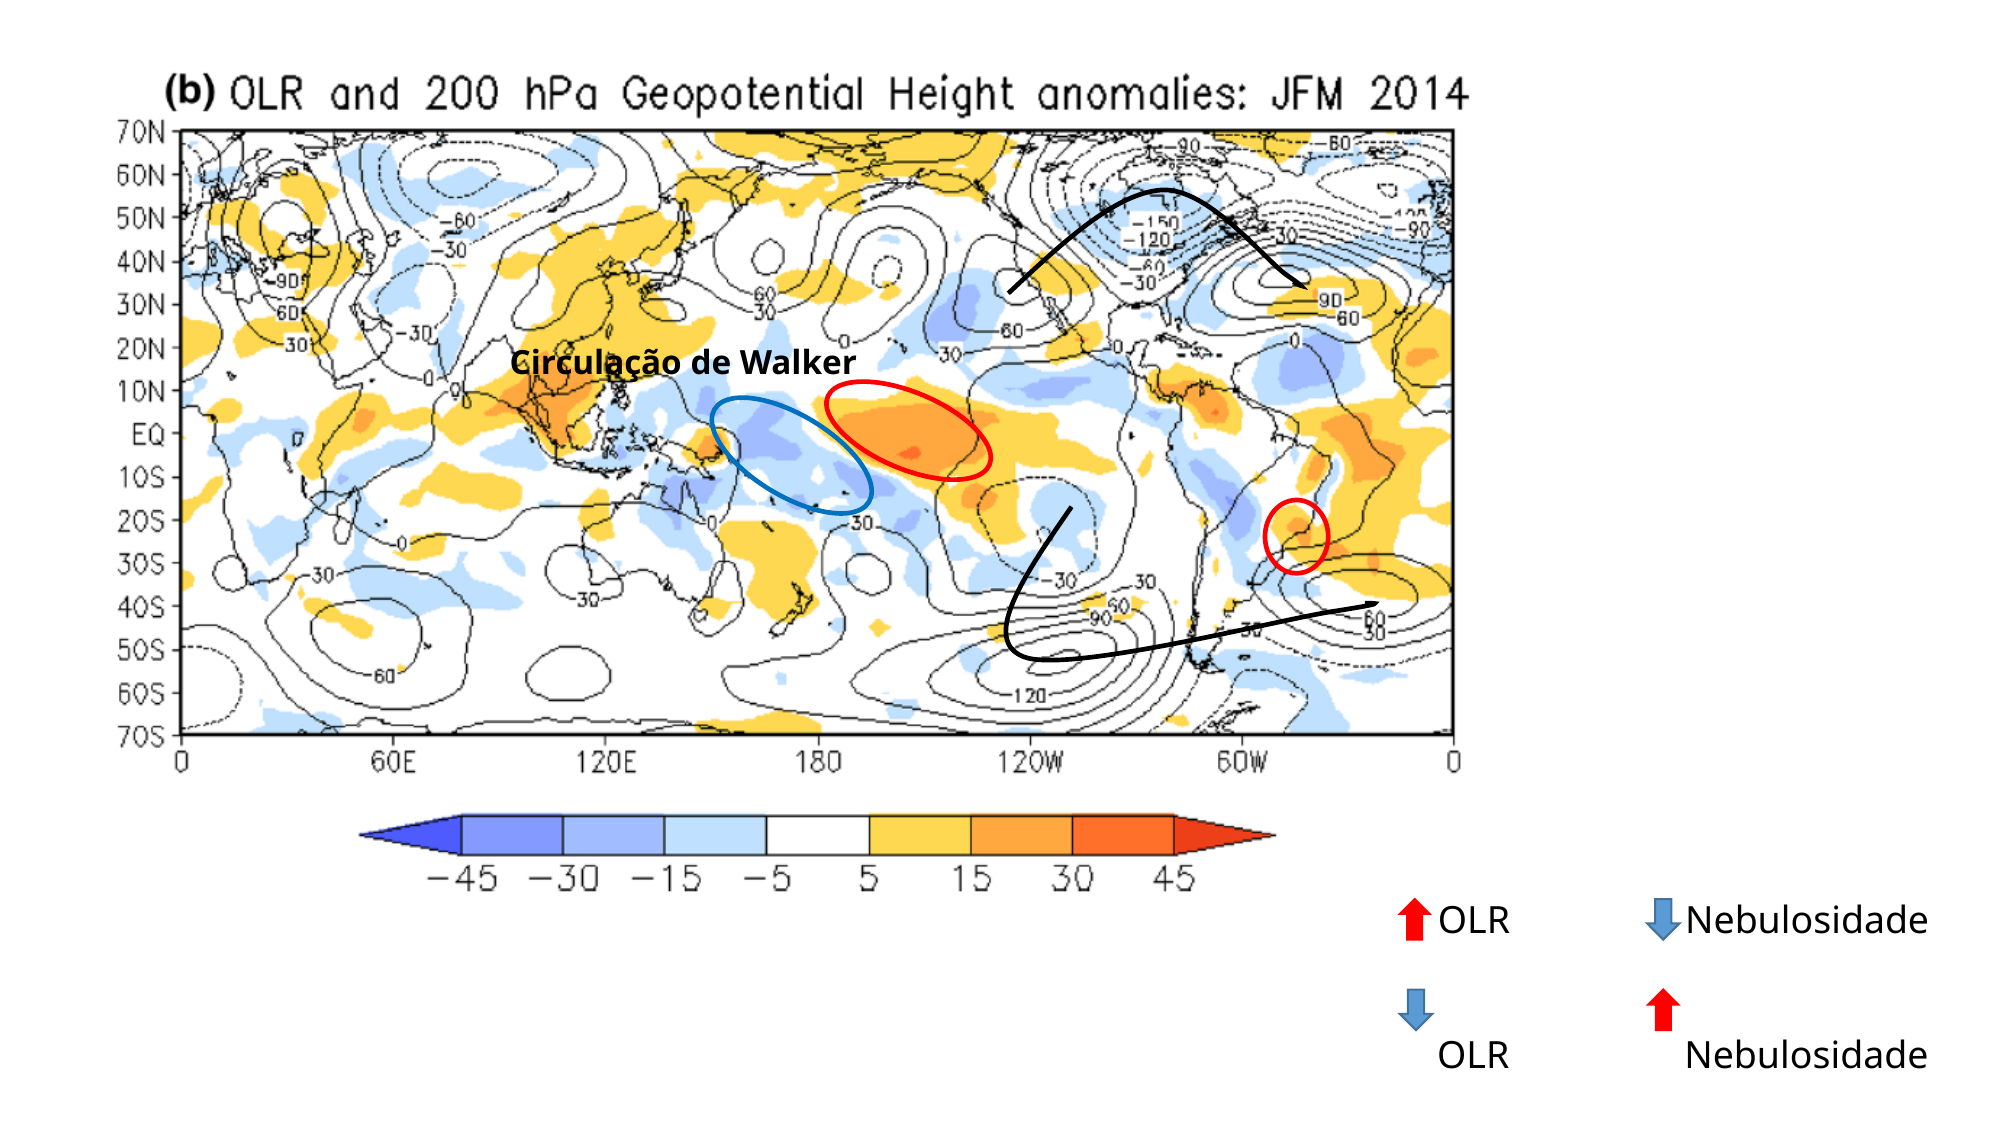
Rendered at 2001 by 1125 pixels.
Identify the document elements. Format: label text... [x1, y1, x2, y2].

text_box [1406, 919, 1424, 941]
text_box [1397, 988, 1435, 1032]
text_box [1644, 898, 1683, 942]
text_box OLR Nebulosidade OLR Nebulosidade [1344, 808, 1947, 1125]
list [92, 36, 1491, 919]
text_box [1645, 988, 1681, 1032]
